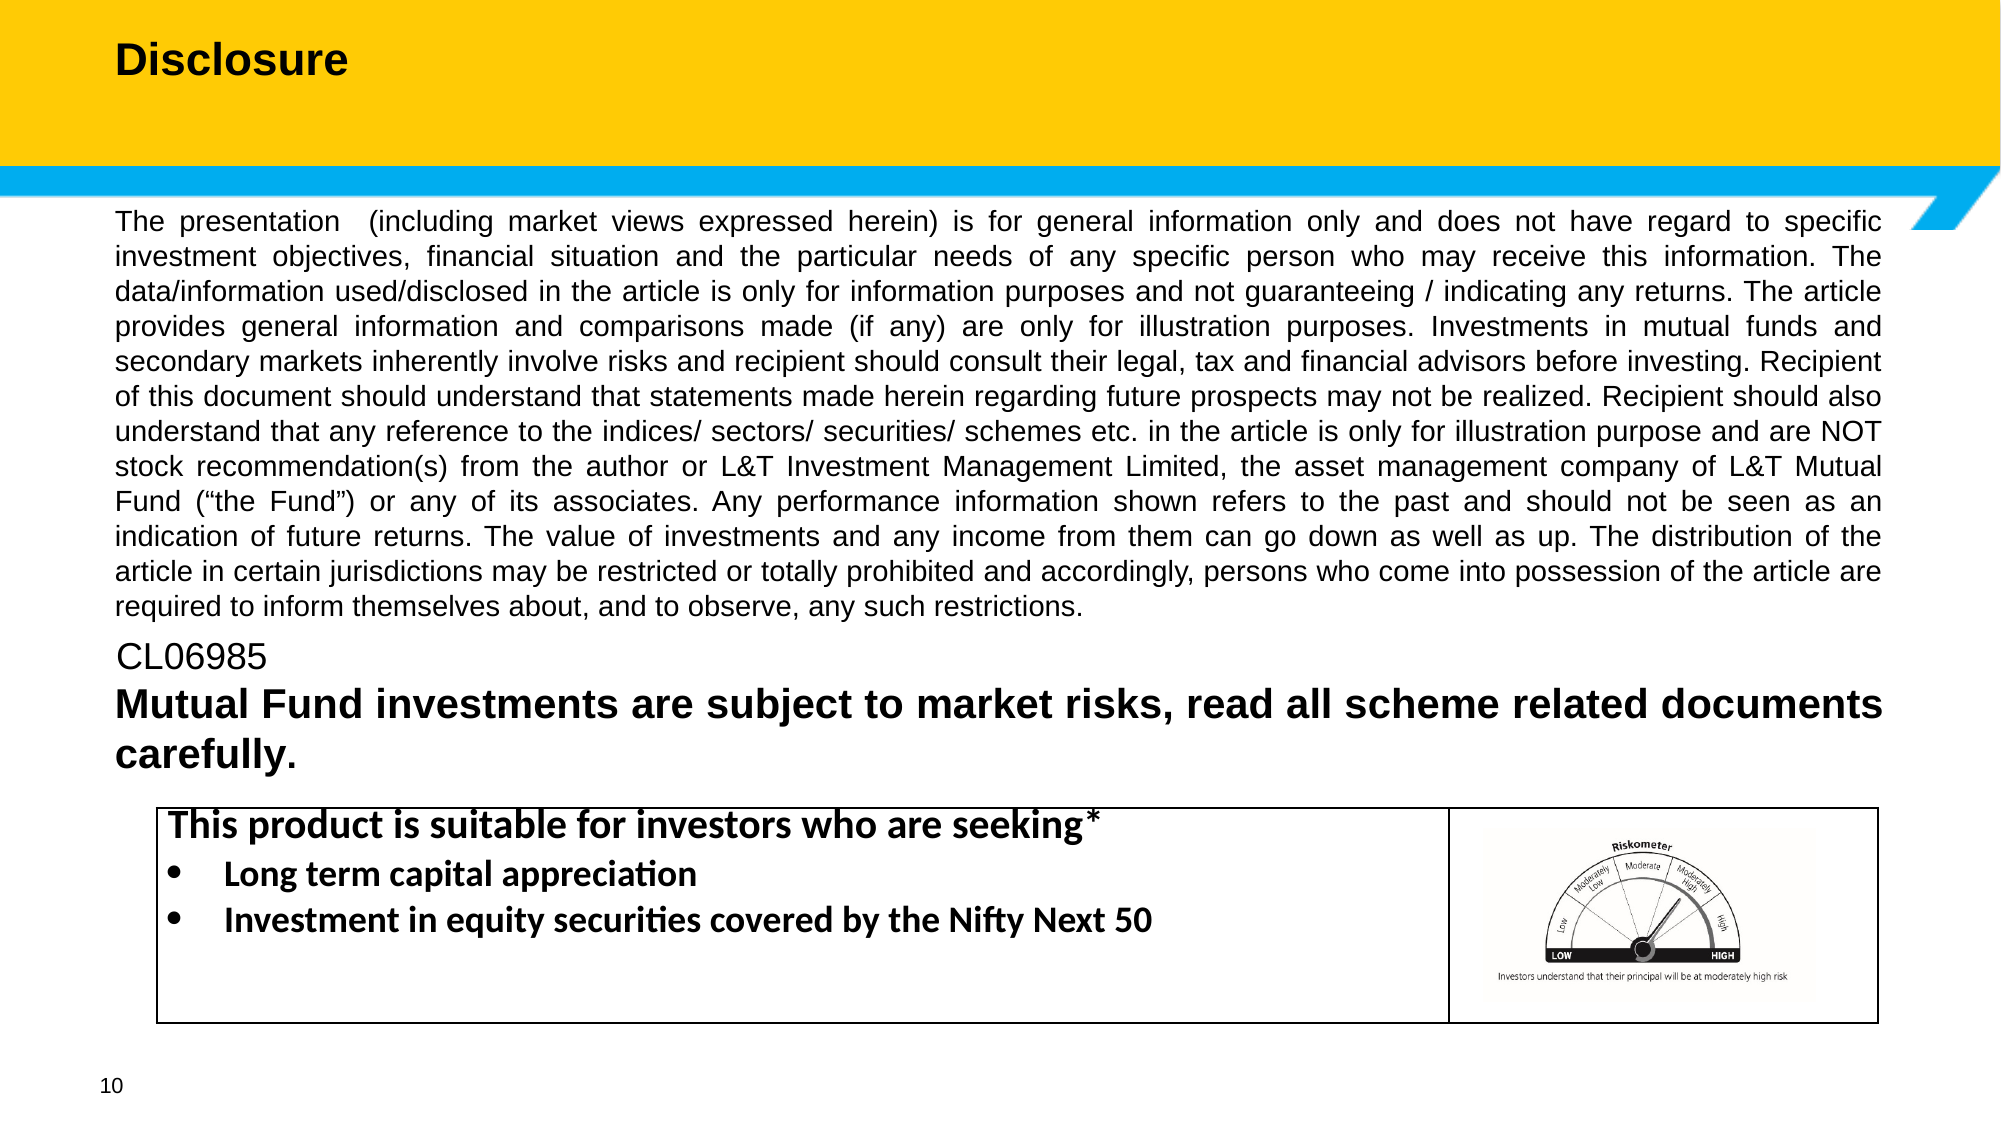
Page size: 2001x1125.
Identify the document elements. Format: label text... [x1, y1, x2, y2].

table_header [1450, 809, 1877, 1022]
title Disclosure [99, 22, 1900, 163]
table_header This product is suitable for investors who are seeking* Long term capital appreciation Investment in equity securities covered by the Nifty Next 50 [158, 809, 1448, 1022]
picture [1483, 828, 1816, 1002]
text_box CL06985 [101, 624, 293, 685]
list The presentation (including market views expressed herein) is for general information only and does not have regard to specific investment objectives, financial situation and the particular needs of any specific person who may receive this information. The data/information used/disclosed in the article is only for information purposes and not guaranteeing / indicating any returns. The article provides general information and comparisons made (if any) are only for illustration purposes. Investments in mutual funds and secondary markets inherently involve risks and recipient should consult their legal, tax and financial advisors before investing. Recipient of this document should understand that statements made herein regarding future prospects may not be realized. Recipient should also understand that any reference to the indices/ sectors/ securities/ schemes etc. in the article is only for illustration purpose and are NOT stock recommendation(s) from the author or L&T Investment Management Limited, the asset management company of L&T Mutual Fund (“the Fund”) or any of its associates. Any performance information shown refers to the past and should not be seen as an indication of future returns. The value of investments and any income from them can go down as well as up. The distribution of the article in certain jurisdictions may be restricted or totally prohibited and accordingly, persons who come into possession of the article are required to inform themselves about, and to observe, any such restrictions. Mutual Fund investments are subject to market risks, read all scheme related documents carefully. [99, 195, 1900, 787]
